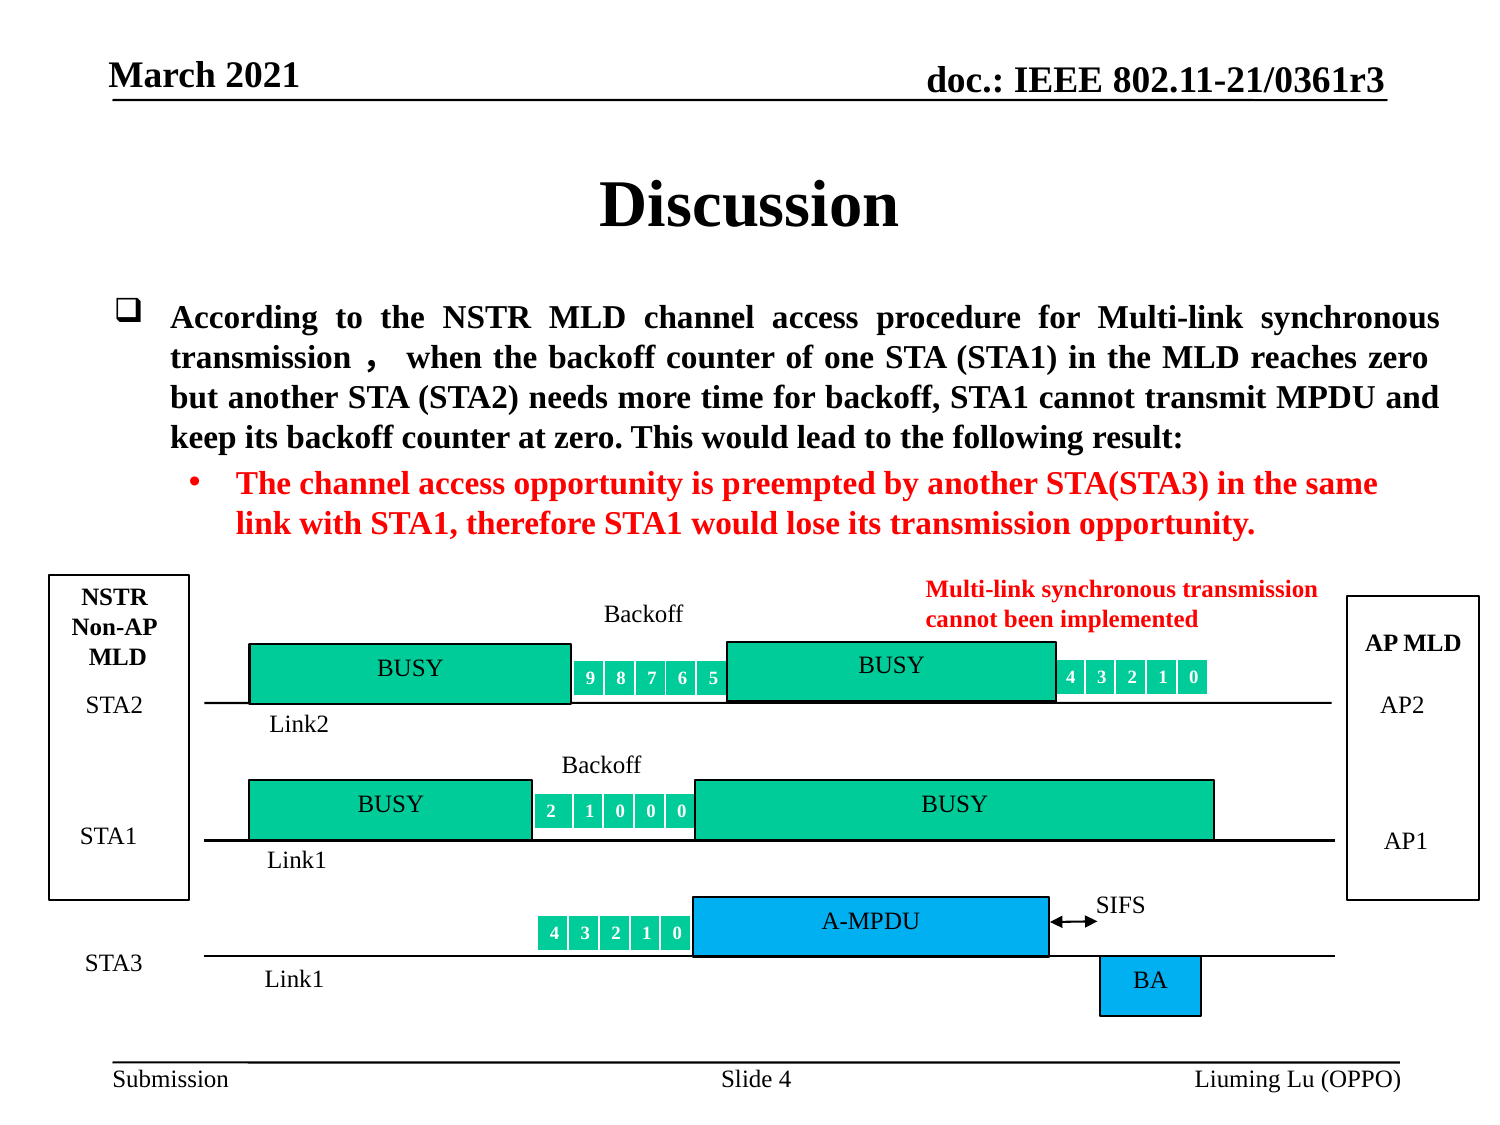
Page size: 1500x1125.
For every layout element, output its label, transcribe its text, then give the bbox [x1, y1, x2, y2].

table_header 0 [604, 794, 633, 828]
text_box BUSY [727, 641, 1057, 702]
table_header 0 [1178, 660, 1207, 694]
text_box A-MPDU [692, 897, 1050, 955]
table_header 3 [569, 916, 598, 950]
text_box AP2 [1365, 681, 1440, 727]
footer Liuming Lu (OPPO) [949, 1061, 1402, 1093]
text_box BA [1099, 965, 1202, 1017]
table_header 0 [666, 794, 695, 828]
list According to the NSTR MLD channel access procedure for Multi-link synchronous transmission，when the backoff counter of one STA (STA1) in the MLD reaches zero but another STA (STA2) needs more time for backoff, STA1 cannot transmit MPDU and keep its backoff counter at zero. This would lead to the following result: The channel access opportunity is preempted by another STA(STA3) in the same link with STA1, therefore STA1 would lose its transmission opportunity. [98, 287, 1457, 563]
text_box Link1 [249, 965, 383, 1000]
text_box BUSY [695, 780, 1215, 839]
table_header 4 [538, 916, 567, 950]
text_box Backoff [589, 590, 730, 635]
table_header 6 [666, 661, 695, 695]
table_header 5 [697, 661, 726, 695]
text_box BUSY [249, 780, 533, 839]
table_header 0 [661, 916, 690, 950]
text_box AP1 [1368, 817, 1444, 863]
text_box STA3 [70, 938, 158, 984]
text_box AP MLD [1347, 619, 1480, 664]
table_header 2 [1116, 660, 1145, 694]
table_header 0 [635, 794, 664, 828]
table_header 1 [631, 916, 659, 950]
text_box Link1 [252, 849, 385, 881]
table_header 3 [1086, 660, 1114, 694]
text_box Link2 [254, 712, 388, 746]
title Discussion [112, 112, 1388, 287]
table_header 8 [605, 661, 634, 695]
slide_number Slide 4 [712, 1061, 800, 1093]
table_header 7 [636, 661, 665, 695]
text_box Multi-link synchronous transmission cannot been implemented [910, 565, 1351, 641]
table_header 4 [1057, 660, 1084, 694]
table_header 1 [574, 794, 602, 828]
text_box SIFS [1081, 881, 1162, 927]
text_box STA2 [70, 681, 159, 727]
text_box BUSY [249, 644, 572, 702]
text_box [48, 678, 189, 900]
text_box [1351, 596, 1480, 619]
table_header 1 [1147, 660, 1176, 694]
text_box [1346, 641, 1480, 901]
table_header 2 [535, 794, 572, 828]
table_header 2 [600, 916, 629, 950]
text_box Backoff [546, 741, 688, 786]
text_box NSTR Non-AP MLD [24, 572, 205, 678]
text_box STA1 [65, 811, 153, 857]
table_header 9 [574, 661, 603, 695]
